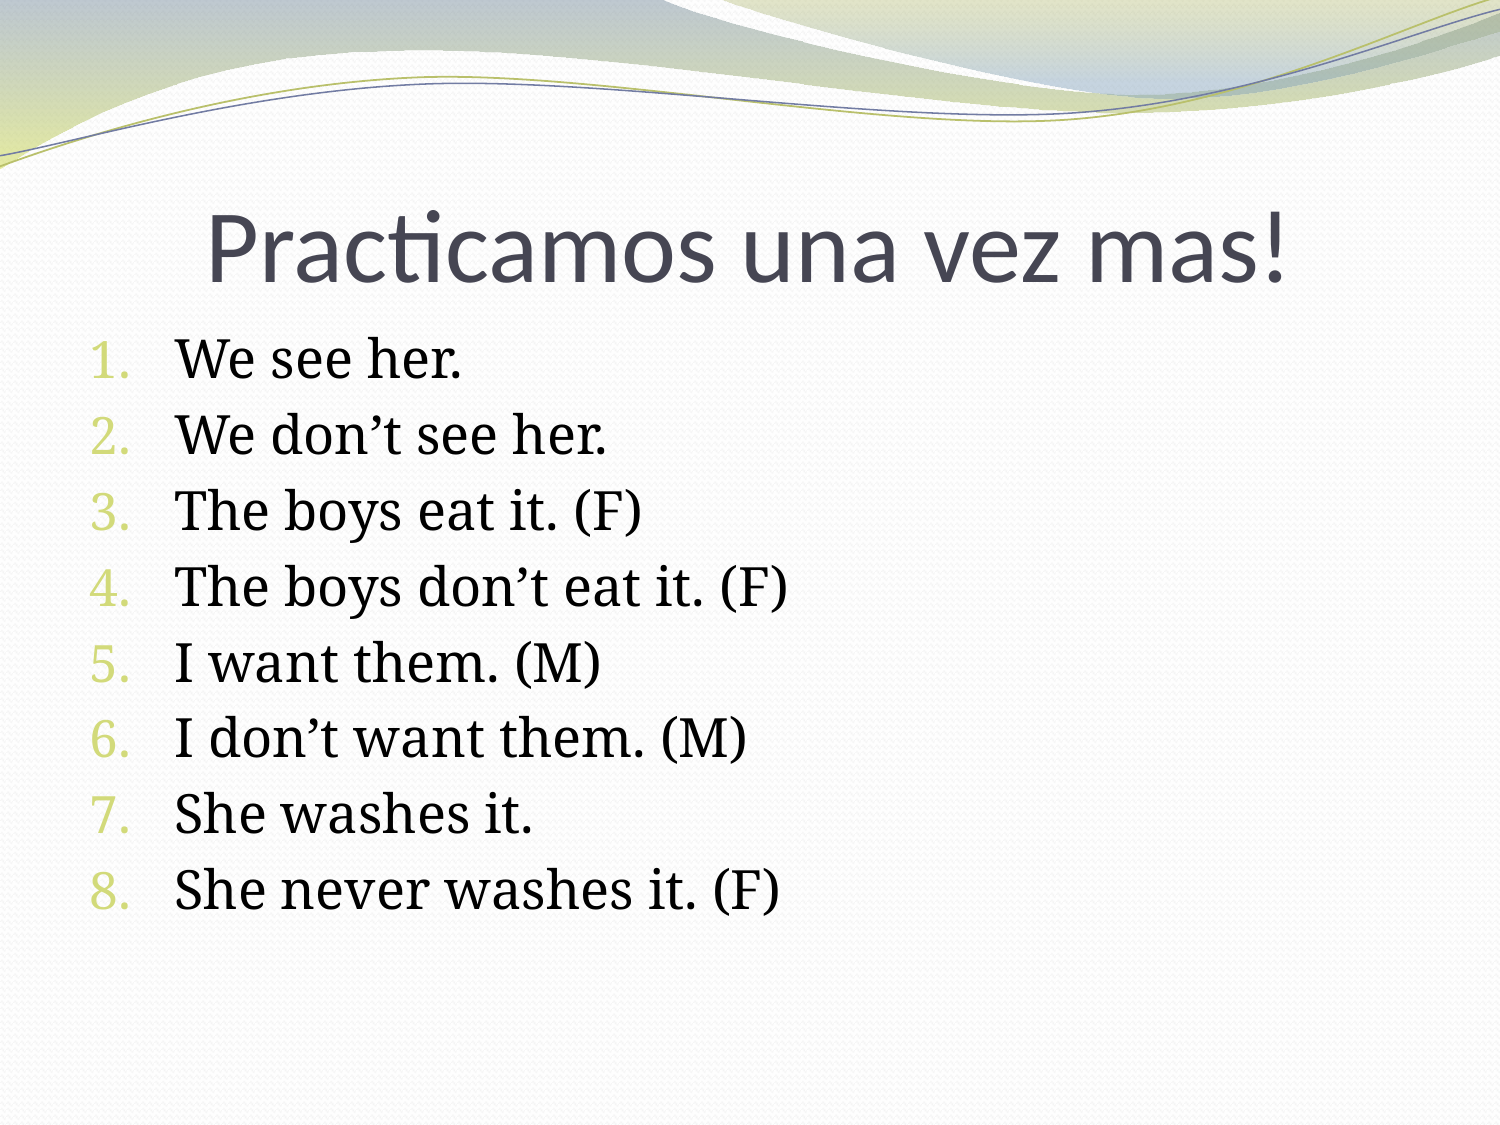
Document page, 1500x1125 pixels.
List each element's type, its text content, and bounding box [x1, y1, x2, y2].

title Practicamos una vez mas! [75, 115, 1425, 303]
list We see her. We don’t see her. The boys eat it. (F) The boys don’t eat it. (F) I want them. (M) I don’t want them. (M) She washes it. She never washes it. (F) [75, 317, 1425, 1038]
